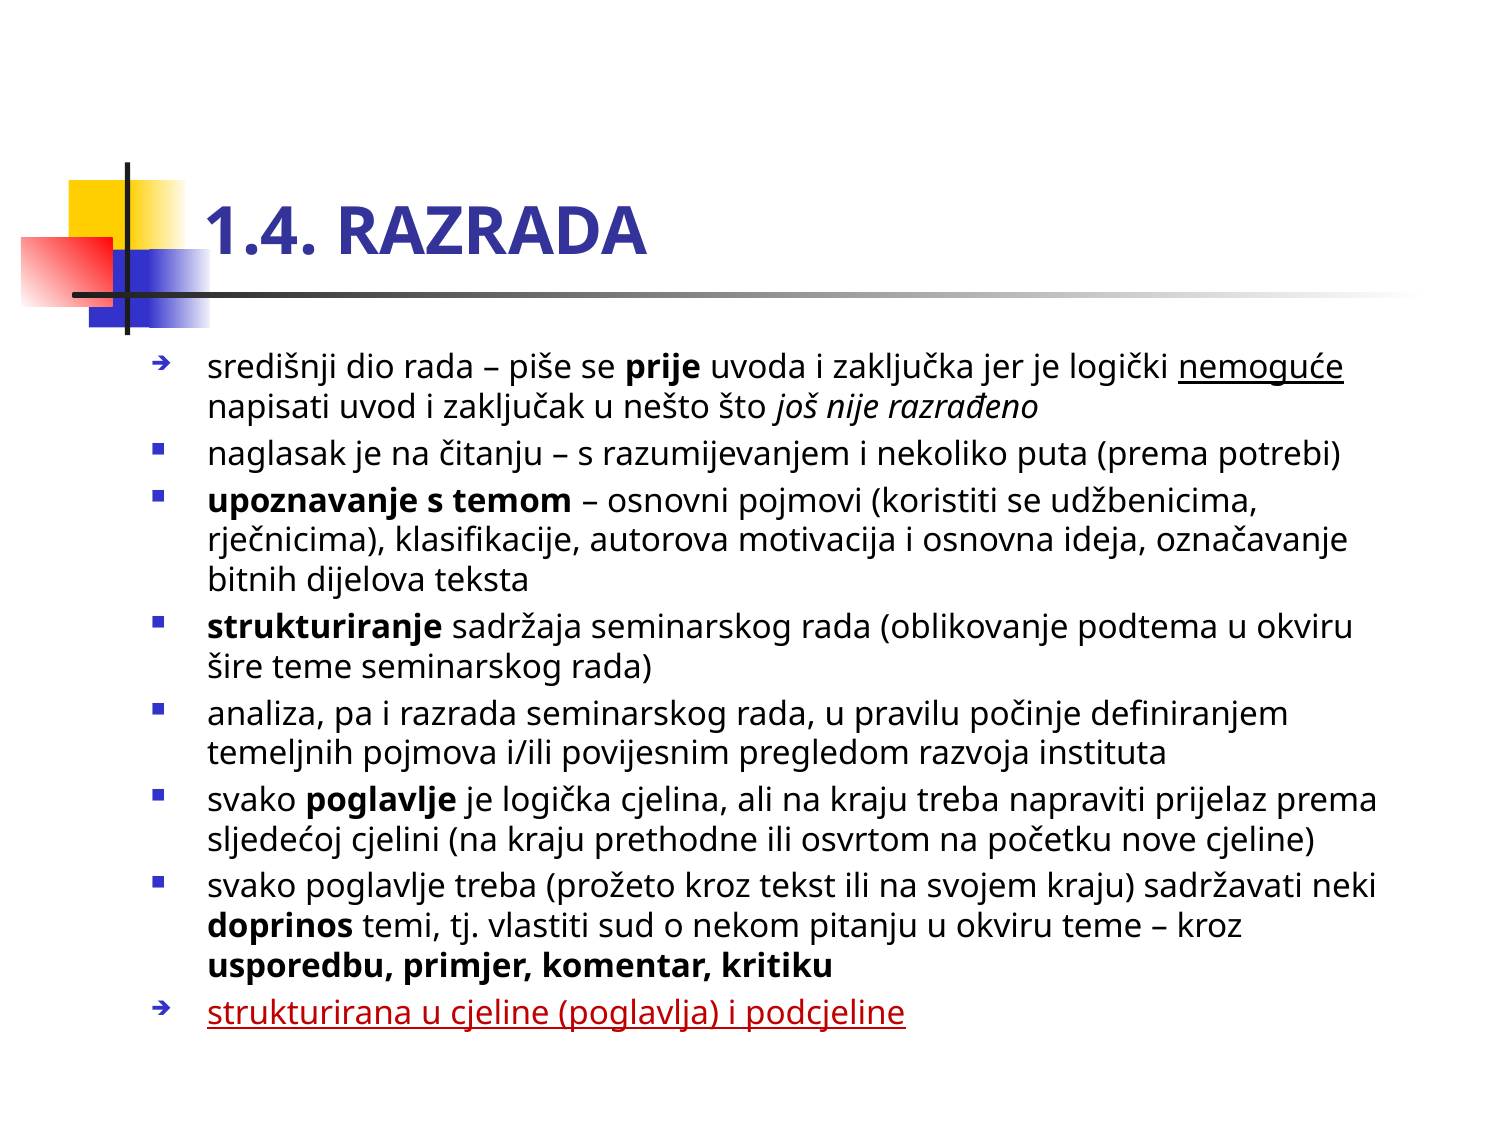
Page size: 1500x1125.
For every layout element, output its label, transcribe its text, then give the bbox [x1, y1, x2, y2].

title 1.4. RAZRADA [188, 35, 1468, 275]
list središnji dio rada – piše se prije uvoda i zaključka jer je logički nemoguće napisati uvod i zaključak u nešto što još nije razrađeno naglasak je na čitanju – s razumijevanjem i nekoliko puta (prema potrebi) upoznavanje s temom – osnovni pojmovi (koristiti se udžbenicima, rječnicima), klasifikacije, autorova motivacija i osnovna ideja, označavanje bitnih dijelova teksta strukturiranje sadržaja seminarskog rada (oblikovanje podtema u okviru šire teme seminarskog rada) analiza, pa i razrada seminarskog rada, u pravilu počinje definiranjem temeljnih pojmova i/ili povijesnim pregledom razvoja instituta svako poglavlje je logička cjelina, ali na kraju treba napraviti prijelaz prema sljedećoj cjelini (na kraju prethodne ili osvrtom na početku nove cjeline) svako poglavlje treba (prožeto kroz tekst ili na svojem kraju) sadržavati neki doprinos temi, tj. vlastiti sud o nekom pitanju u okviru teme – kroz usporedbu, primjer, komentar, kritiku strukturirana u cjeline (poglavlja) i podcjeline [135, 338, 1411, 1078]
